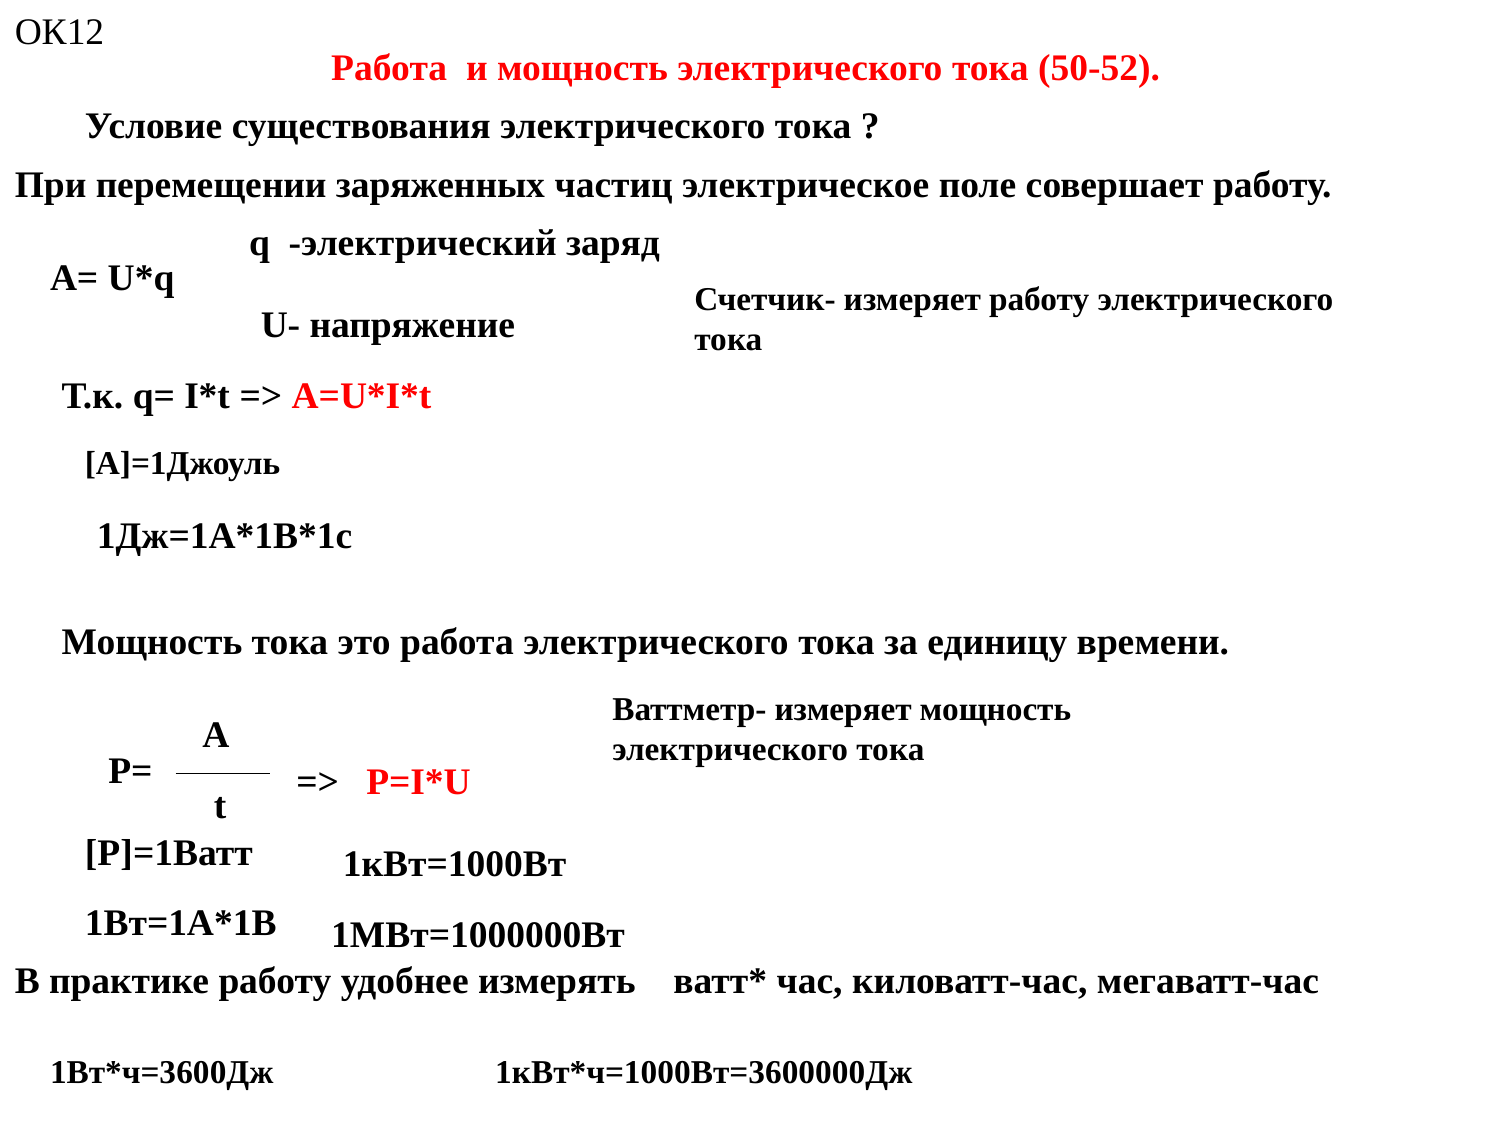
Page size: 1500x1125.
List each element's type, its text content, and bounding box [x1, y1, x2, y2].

text_box 1Вт=1А*1В [70, 890, 375, 996]
text_box 1МВт=1000000Вт [316, 902, 715, 963]
text_box [P]=1Ватт [70, 820, 282, 880]
text_box В практике работу удобнее измерять ватт* час, киловатт-час, мегаватт-час [0, 949, 1372, 1009]
text_box Условие существования электрического тока ? [70, 93, 903, 152]
text_box Счетчик- измеряет работу электрического тока [679, 269, 1407, 365]
text_box Т.к. q= I*t => A=U*I*t [46, 363, 469, 423]
text_box P=I*U [351, 749, 610, 810]
text_box t [199, 782, 246, 834]
text_box 1Вт*ч=3600Дж [35, 1042, 480, 1098]
text_box Работа и мощность электрического тока (50-52). [316, 35, 1207, 95]
text_box A= U*q [35, 258, 223, 306]
text_box 1Дж=1А*1В*1с [82, 503, 387, 564]
text_box [A]=1Джоуль [70, 433, 352, 489]
text_box P= [93, 738, 200, 798]
text_box При перемещении заряженных частиц электрическое поле совершает работу. [0, 152, 1418, 258]
text_box Ваттметр- измеряет мощность электрического тока [597, 679, 1125, 775]
text_box => [281, 749, 351, 810]
text_box 1кВт*ч=1000Вт=3600000Дж [480, 1042, 997, 1098]
text_box ОК12 [0, 0, 176, 60]
text_box Мощность тока это работа электрического тока за единицу времени. [46, 609, 1395, 670]
text_box 1кВт=1000Вт [328, 831, 692, 892]
text_box q -электрический заряд [234, 258, 727, 271]
text_box U- напряжение [246, 292, 633, 353]
text_box A [187, 703, 258, 763]
